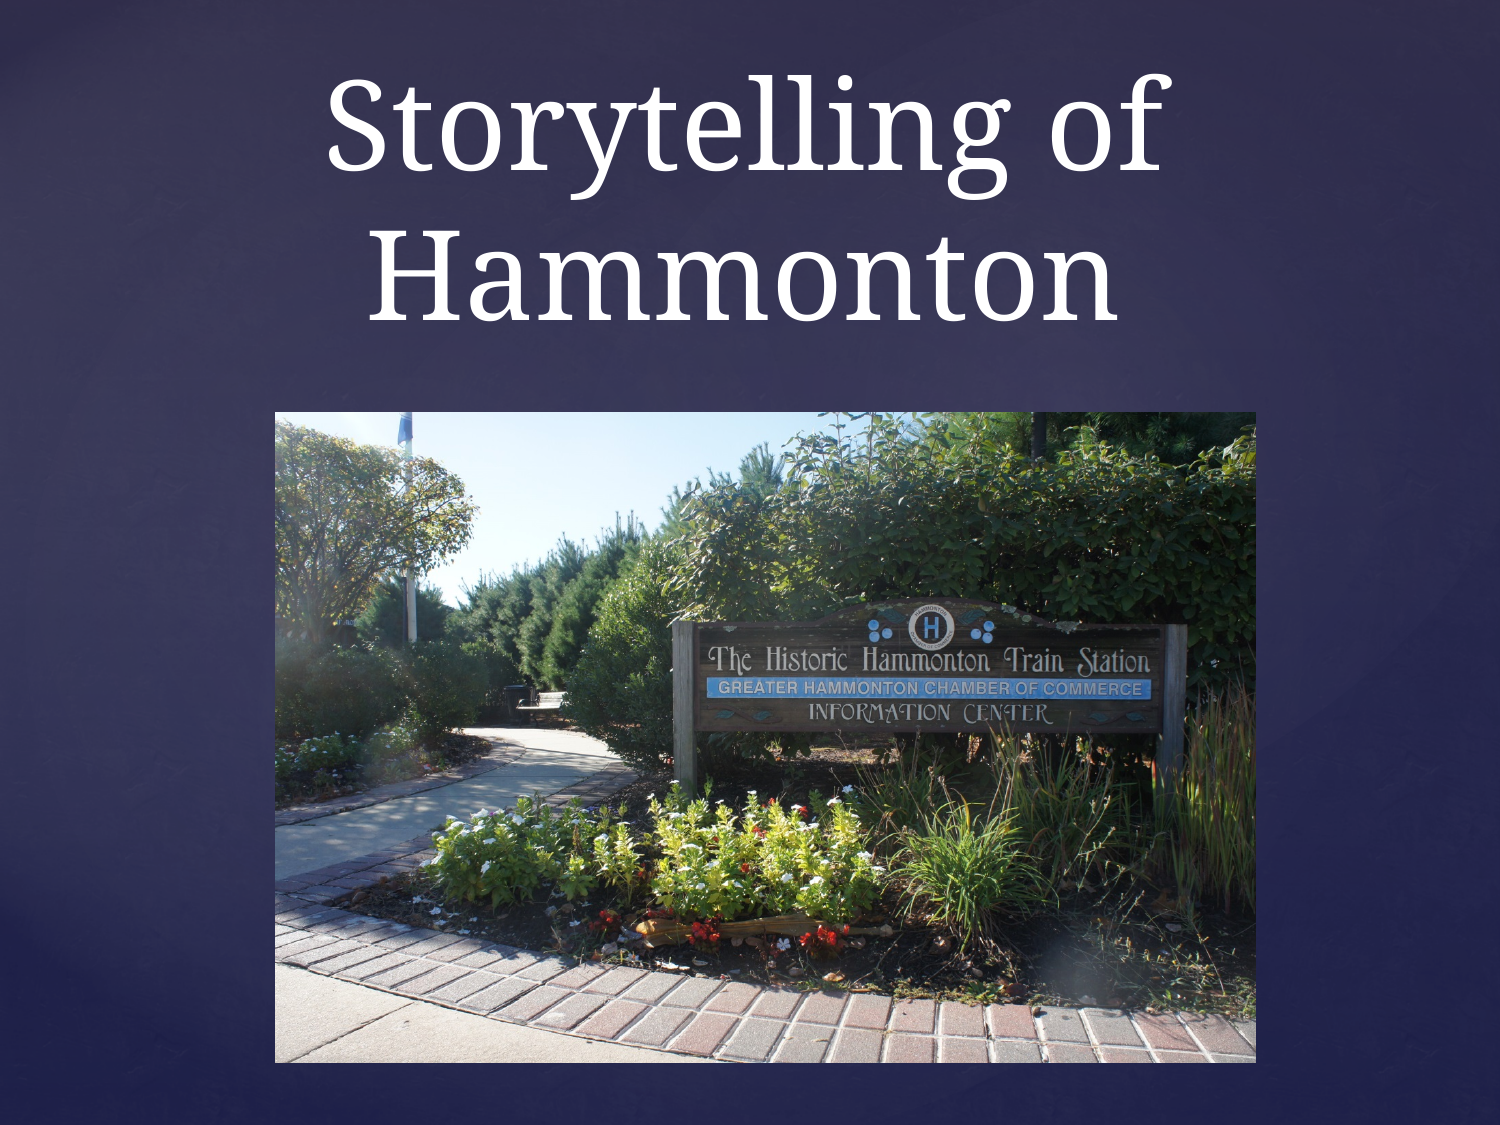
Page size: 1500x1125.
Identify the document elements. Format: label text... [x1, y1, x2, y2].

title Storytelling of Hammonton [125, 0, 1363, 354]
picture [274, 411, 1256, 1063]
